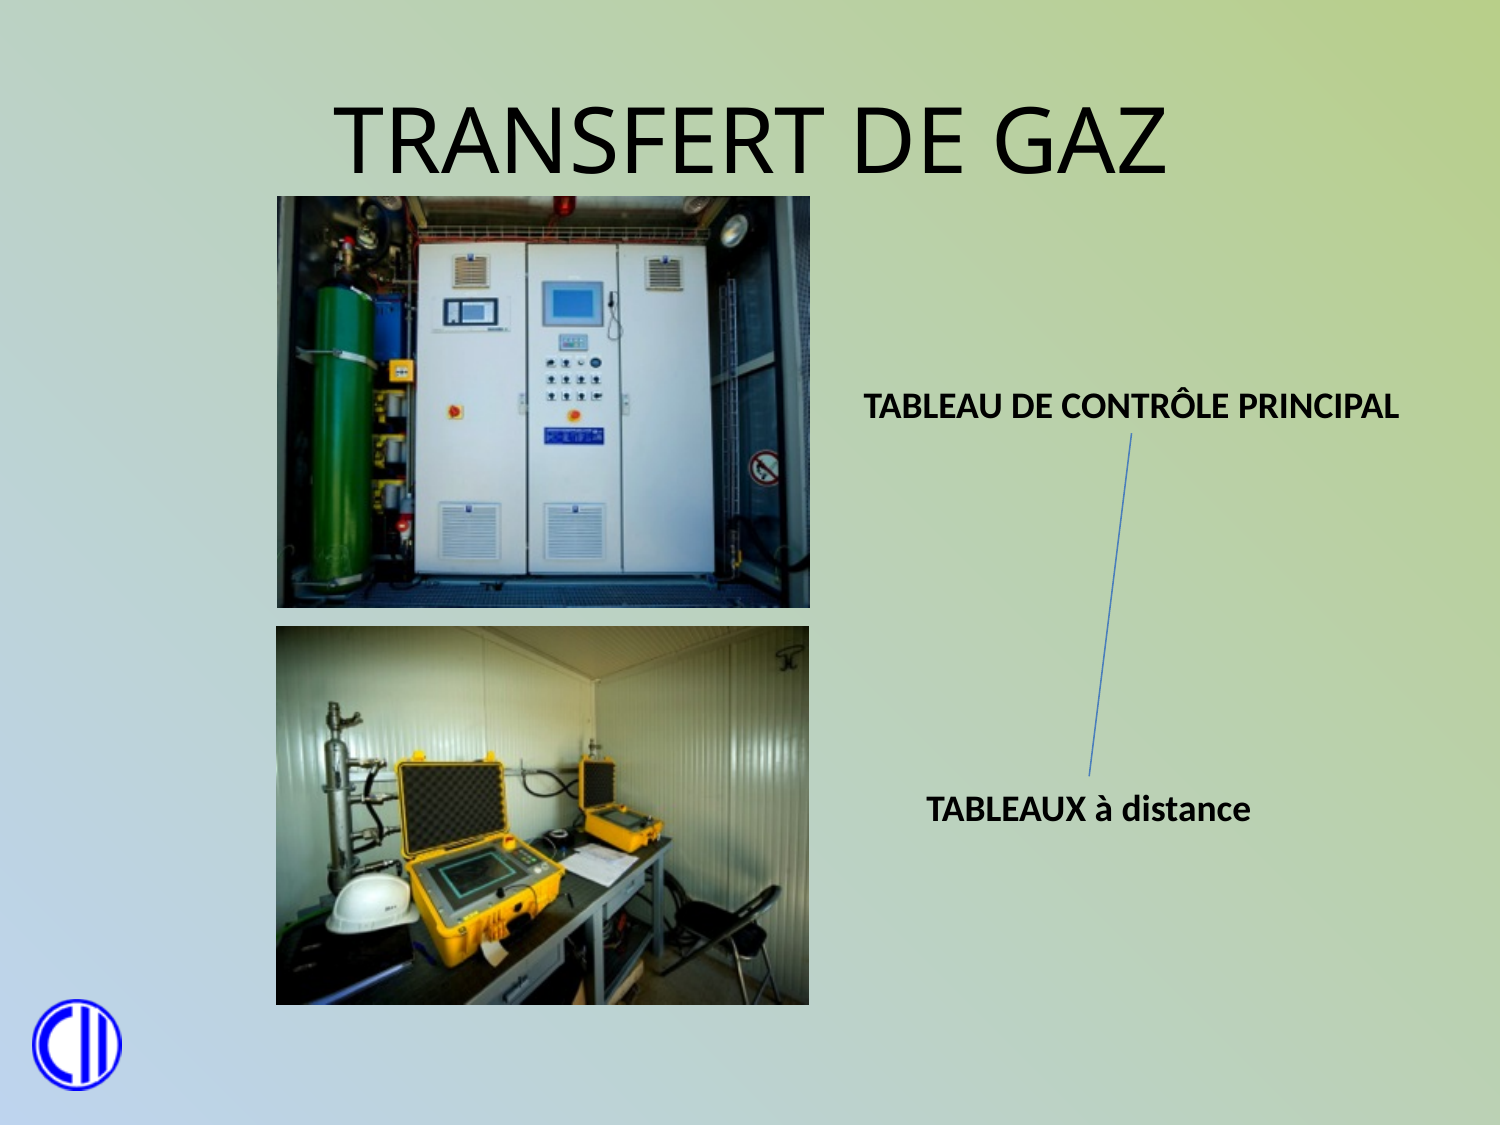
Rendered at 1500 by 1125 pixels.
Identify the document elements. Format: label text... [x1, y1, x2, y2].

text_box TABLEAU DE CONTRÔLE PRINCIPAL [848, 373, 1415, 434]
picture [277, 196, 811, 609]
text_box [1089, 433, 1132, 777]
title TRANSFERT DE GAZ [76, 42, 1427, 231]
picture [31, 999, 122, 1091]
picture [276, 626, 810, 1005]
text_box TABLEAUX à distance [911, 776, 1267, 836]
